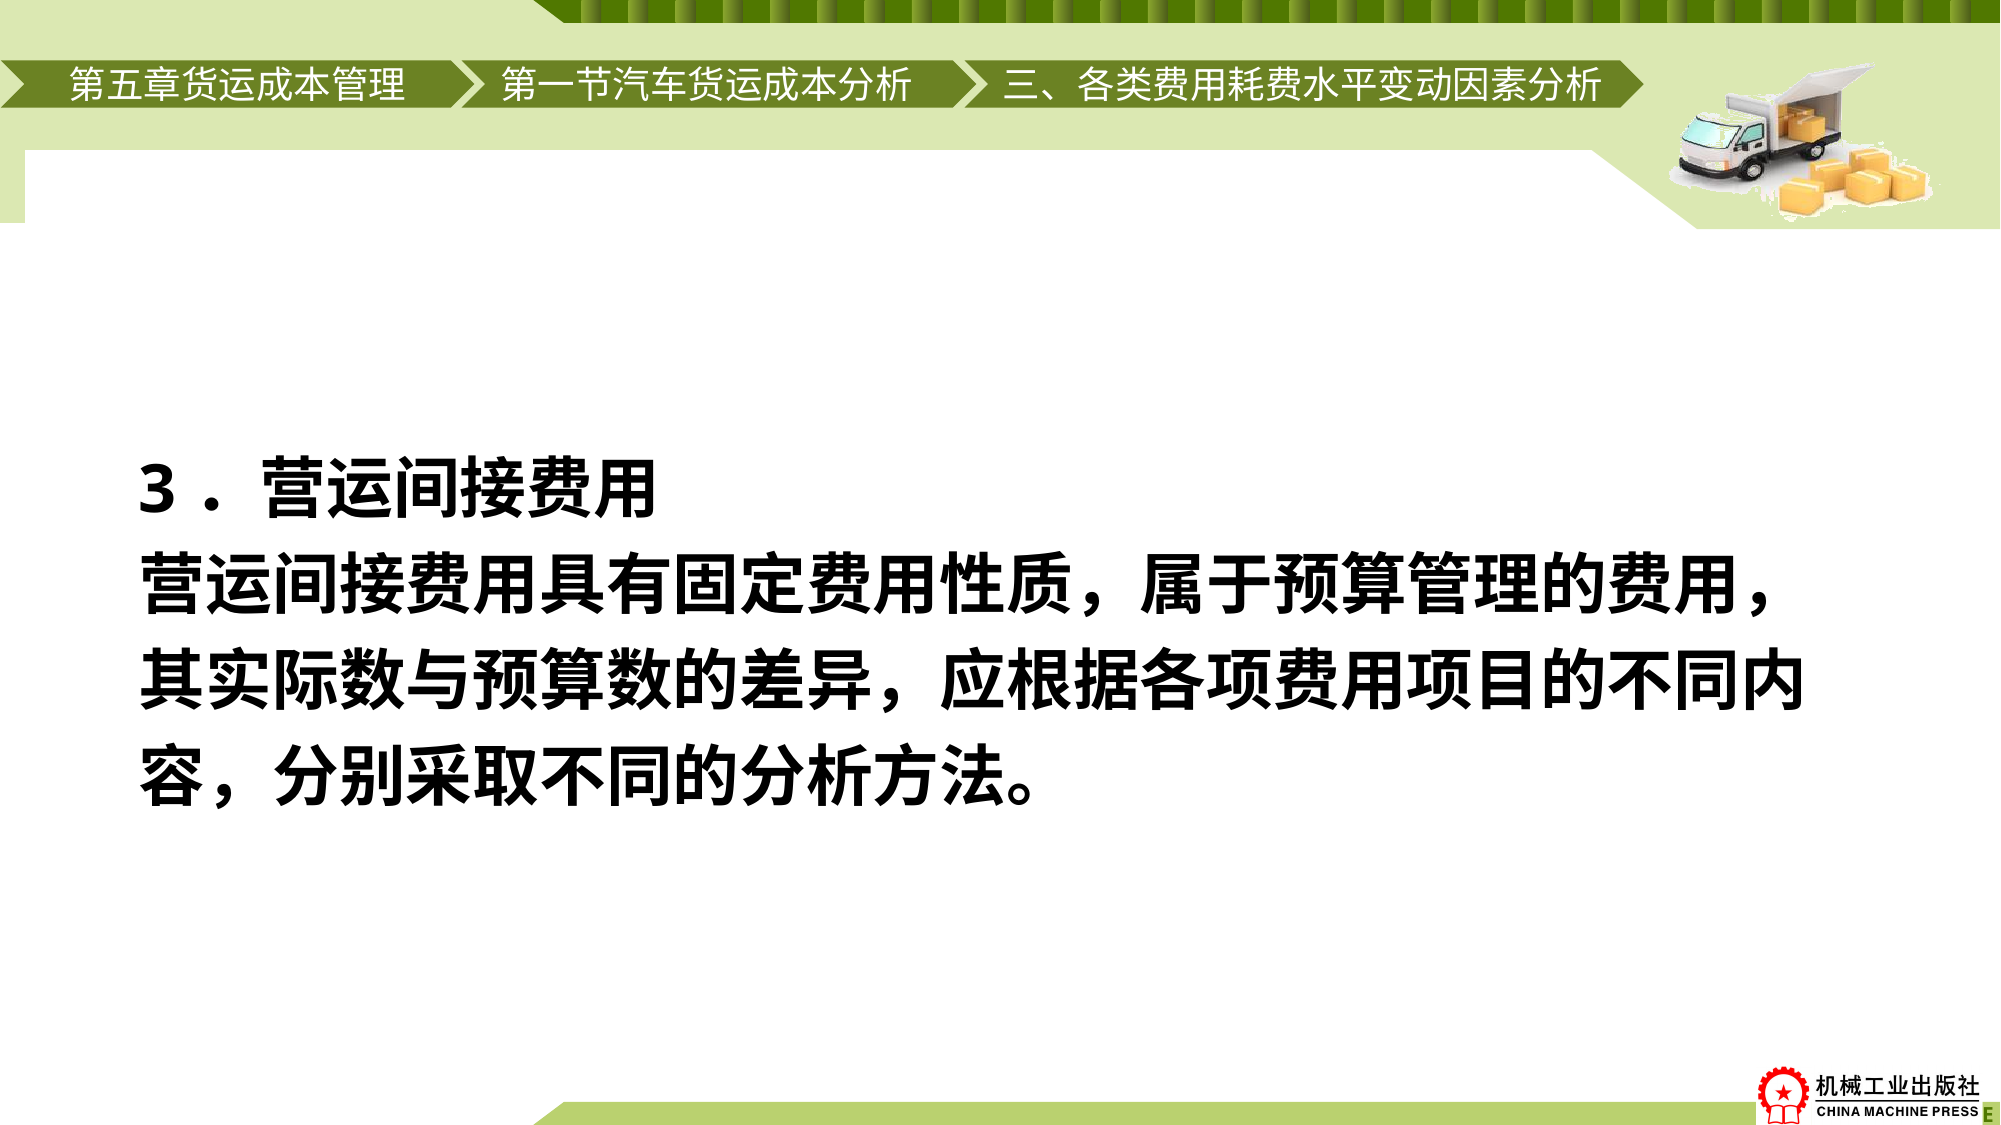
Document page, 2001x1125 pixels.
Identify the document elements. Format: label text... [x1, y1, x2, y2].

picture [1756, 1065, 1983, 1125]
picture [1659, 53, 1941, 228]
text_box 第五章货运成本管理 [0, 58, 477, 110]
text_box 三、各类费用耗费水平变动因素分析 [962, 58, 1646, 110]
text_box 第一节汽车货运成本分析 [459, 58, 979, 110]
title 3．营运间接费用 营运间接费用具有固定费用性质，属于预算管理的费用，其实际数与预算数的差异，应根据各项费用项目的不同内容，分别采取不同的分析方法。 [123, 289, 1841, 954]
